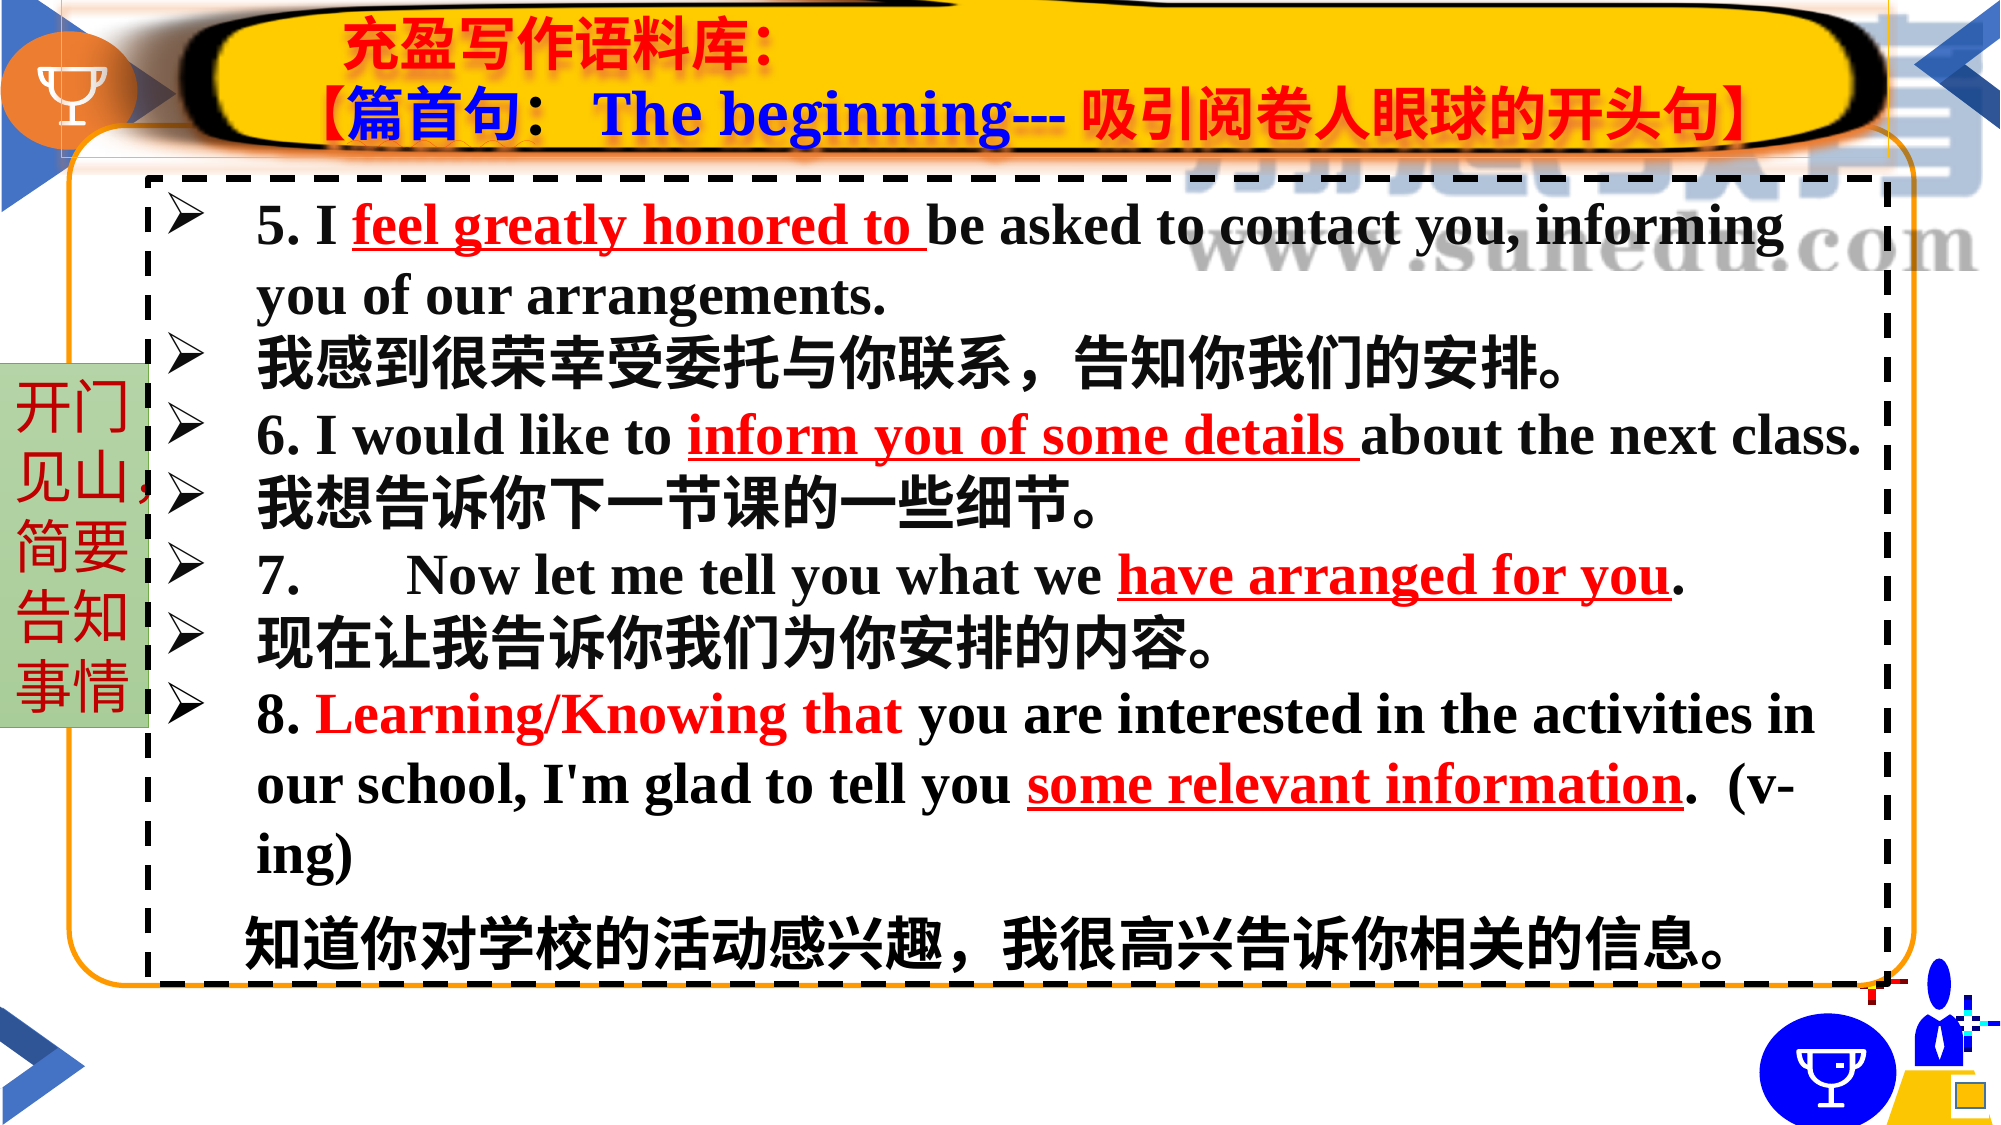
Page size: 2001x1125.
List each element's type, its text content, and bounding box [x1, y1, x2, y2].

text_box 开门见山，简要告知事情 [0, 363, 148, 728]
picture [1178, 10, 1983, 271]
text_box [62, 0, 1888, 157]
picture [1781, 943, 2001, 1110]
text_box 5. I feel greatly honored to be asked to contact you, informing you of our arrangements. 我感到很荣幸受委托与你联系，告知你我们的安排。 6. I would like to inform you of some details about the next class. 我想告诉你下一节课的一些细节。 7. Now let me tell you what we have arranged for you. 现在让我告诉你我们为你安排的内容。 8. Learning/Knowing that you are interested in the activities in our school, I'm glad to tell you some relevant information. (v-ing) 知道你对学校的活动感兴趣，我很高兴告诉你相关的信息。 [148, 178, 1888, 984]
